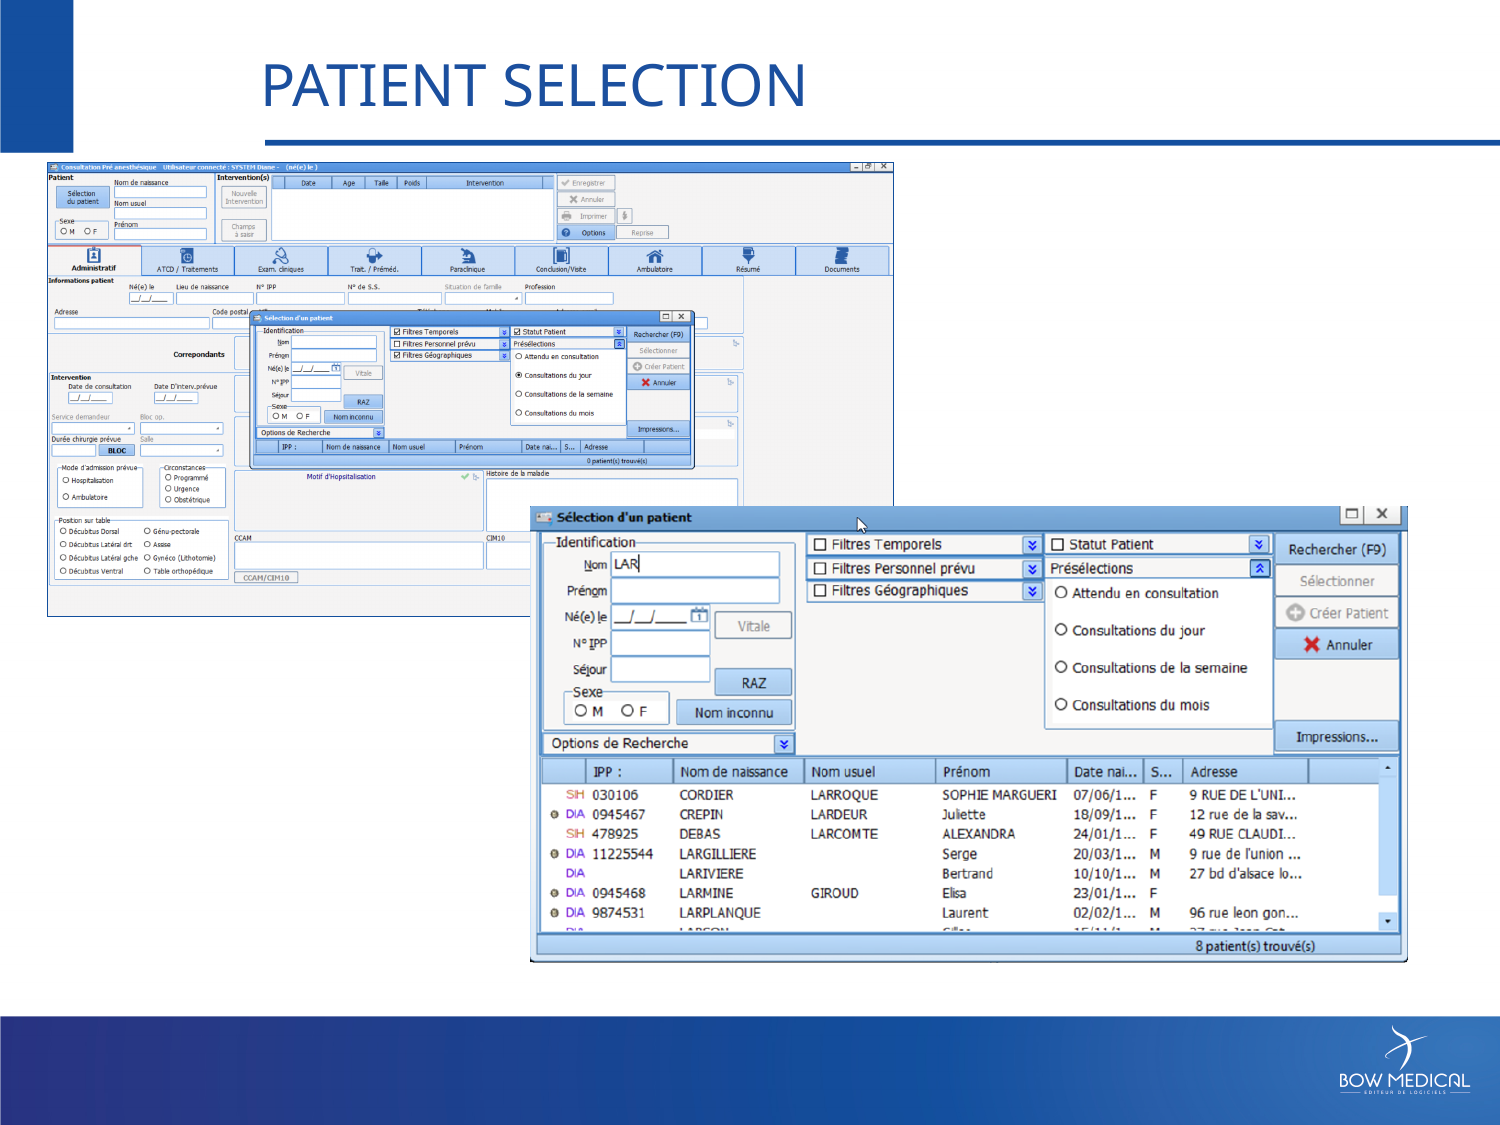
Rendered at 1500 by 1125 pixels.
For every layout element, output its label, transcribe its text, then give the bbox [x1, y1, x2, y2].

title PATIENT SELECTION [252, 62, 1500, 113]
picture [0, 0, 1500, 1125]
